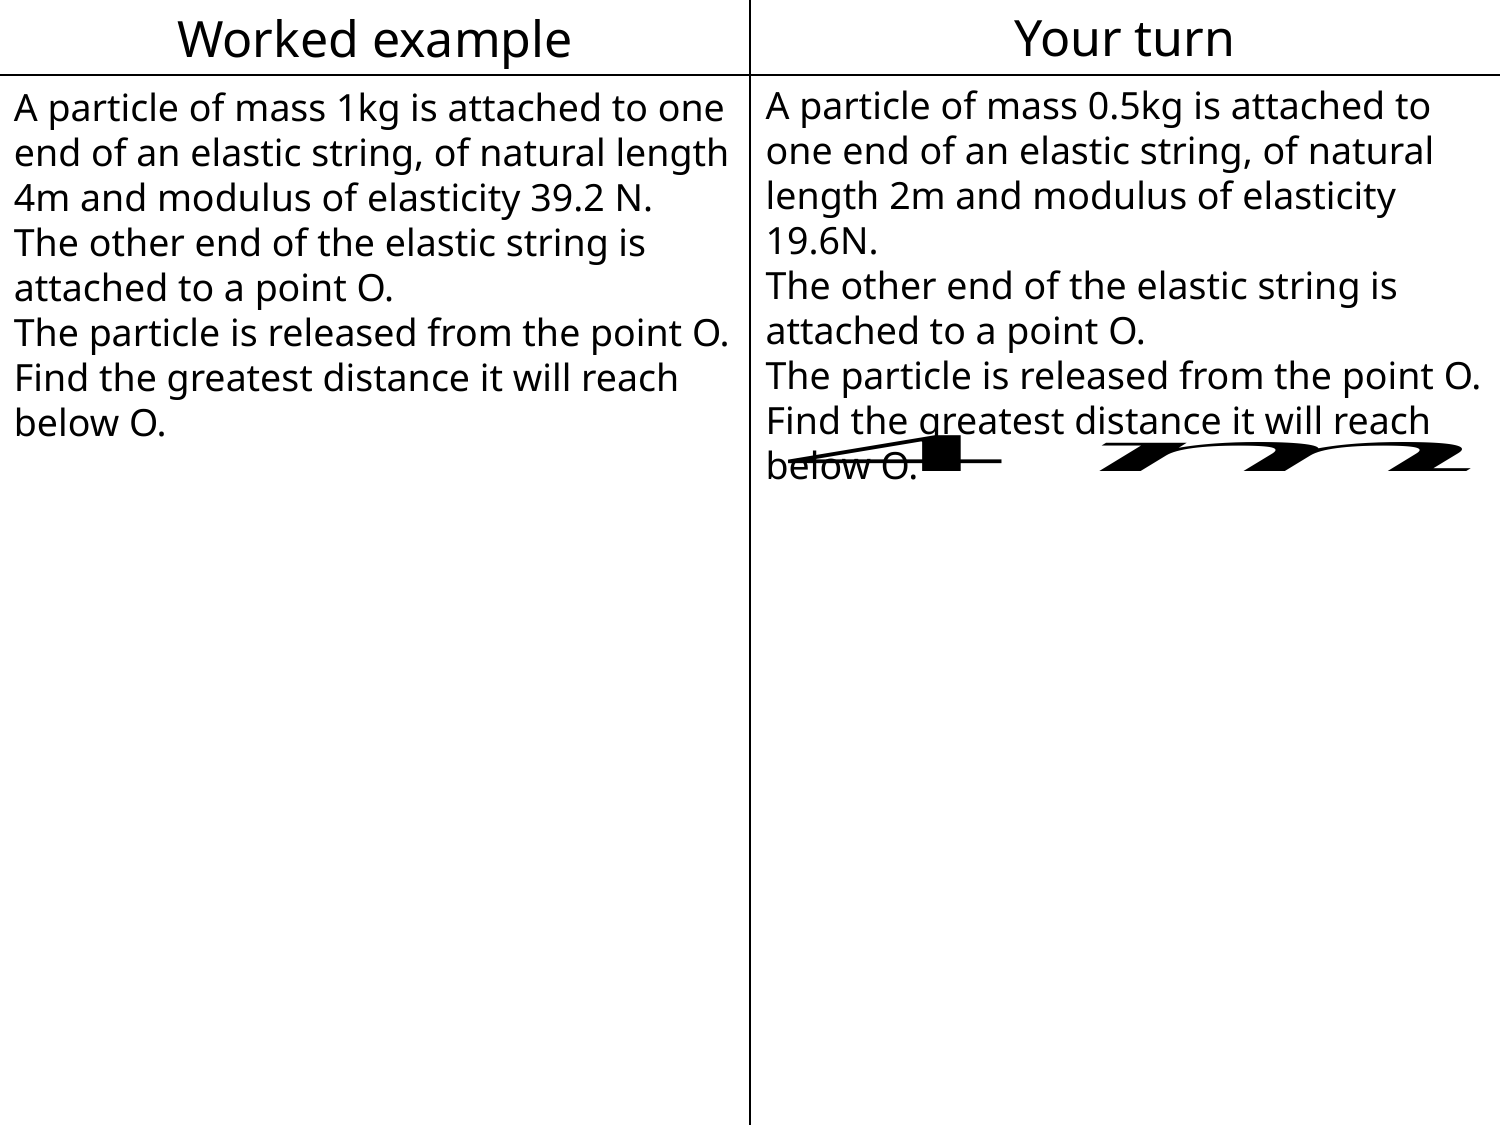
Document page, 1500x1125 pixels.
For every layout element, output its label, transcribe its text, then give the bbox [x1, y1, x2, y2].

text_box Your turn [751, 0, 1500, 74]
text_box A particle of mass 1kg is attached to one end of an elastic string, of natural length 4m and modulus of elasticity 39.2 N. The other end of the elastic string is attached to a point O. The particle is released from the point O. Find the greatest distance it will reach below O. [0, 76, 749, 452]
text_box A particle of mass 0.5kg is attached to one end of an elastic string, of natural length 2m and modulus of elasticity 19.6N. The other end of the elastic string is attached to a point O. The particle is released from the point O. Find the greatest distance it will reach below O. [751, 76, 1500, 495]
text_box Worked example [0, 0, 749, 74]
